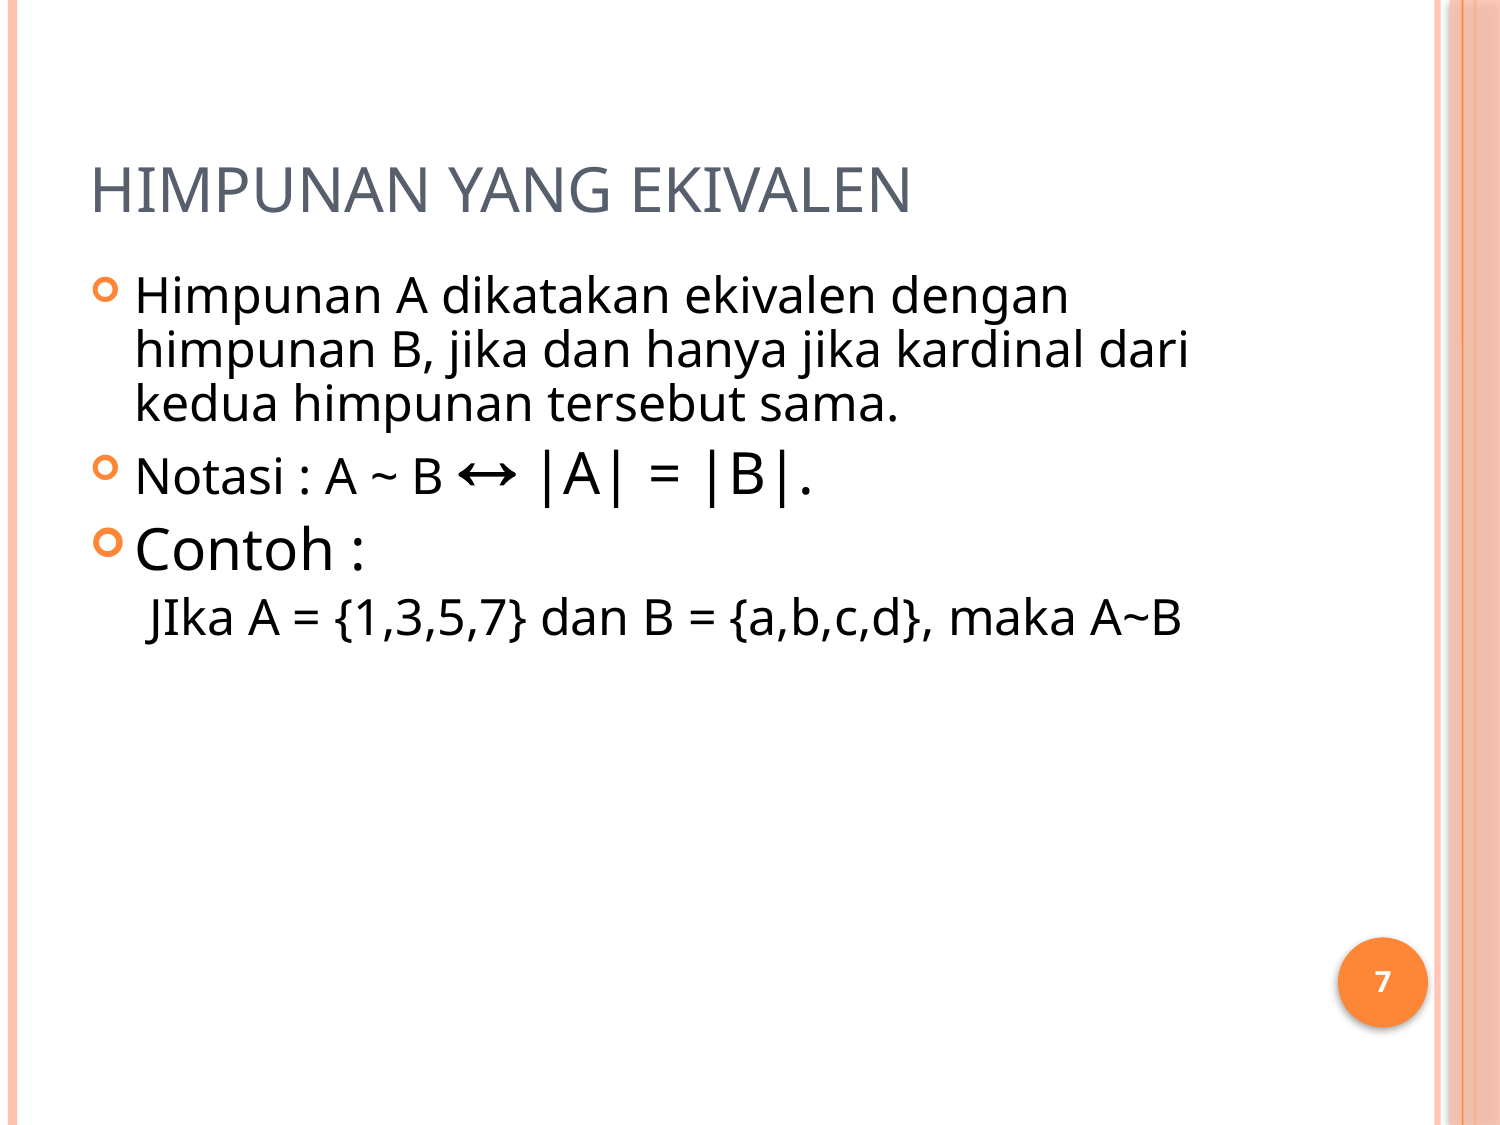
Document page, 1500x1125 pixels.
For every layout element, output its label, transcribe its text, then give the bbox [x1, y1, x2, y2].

slide_number 7 [1333, 940, 1434, 1027]
list Himpunan A dikatakan ekivalen dengan himpunan B, jika dan hanya jika kardinal dari kedua himpunan tersebut sama. Notasi : A ~ B  |A| = |B|. Contoh : JIka A = {1,3,5,7} dan B = {a,b,c,d}, maka A~B [75, 262, 1300, 1062]
title Himpunan yang Ekivalen [75, 45, 1300, 233]
